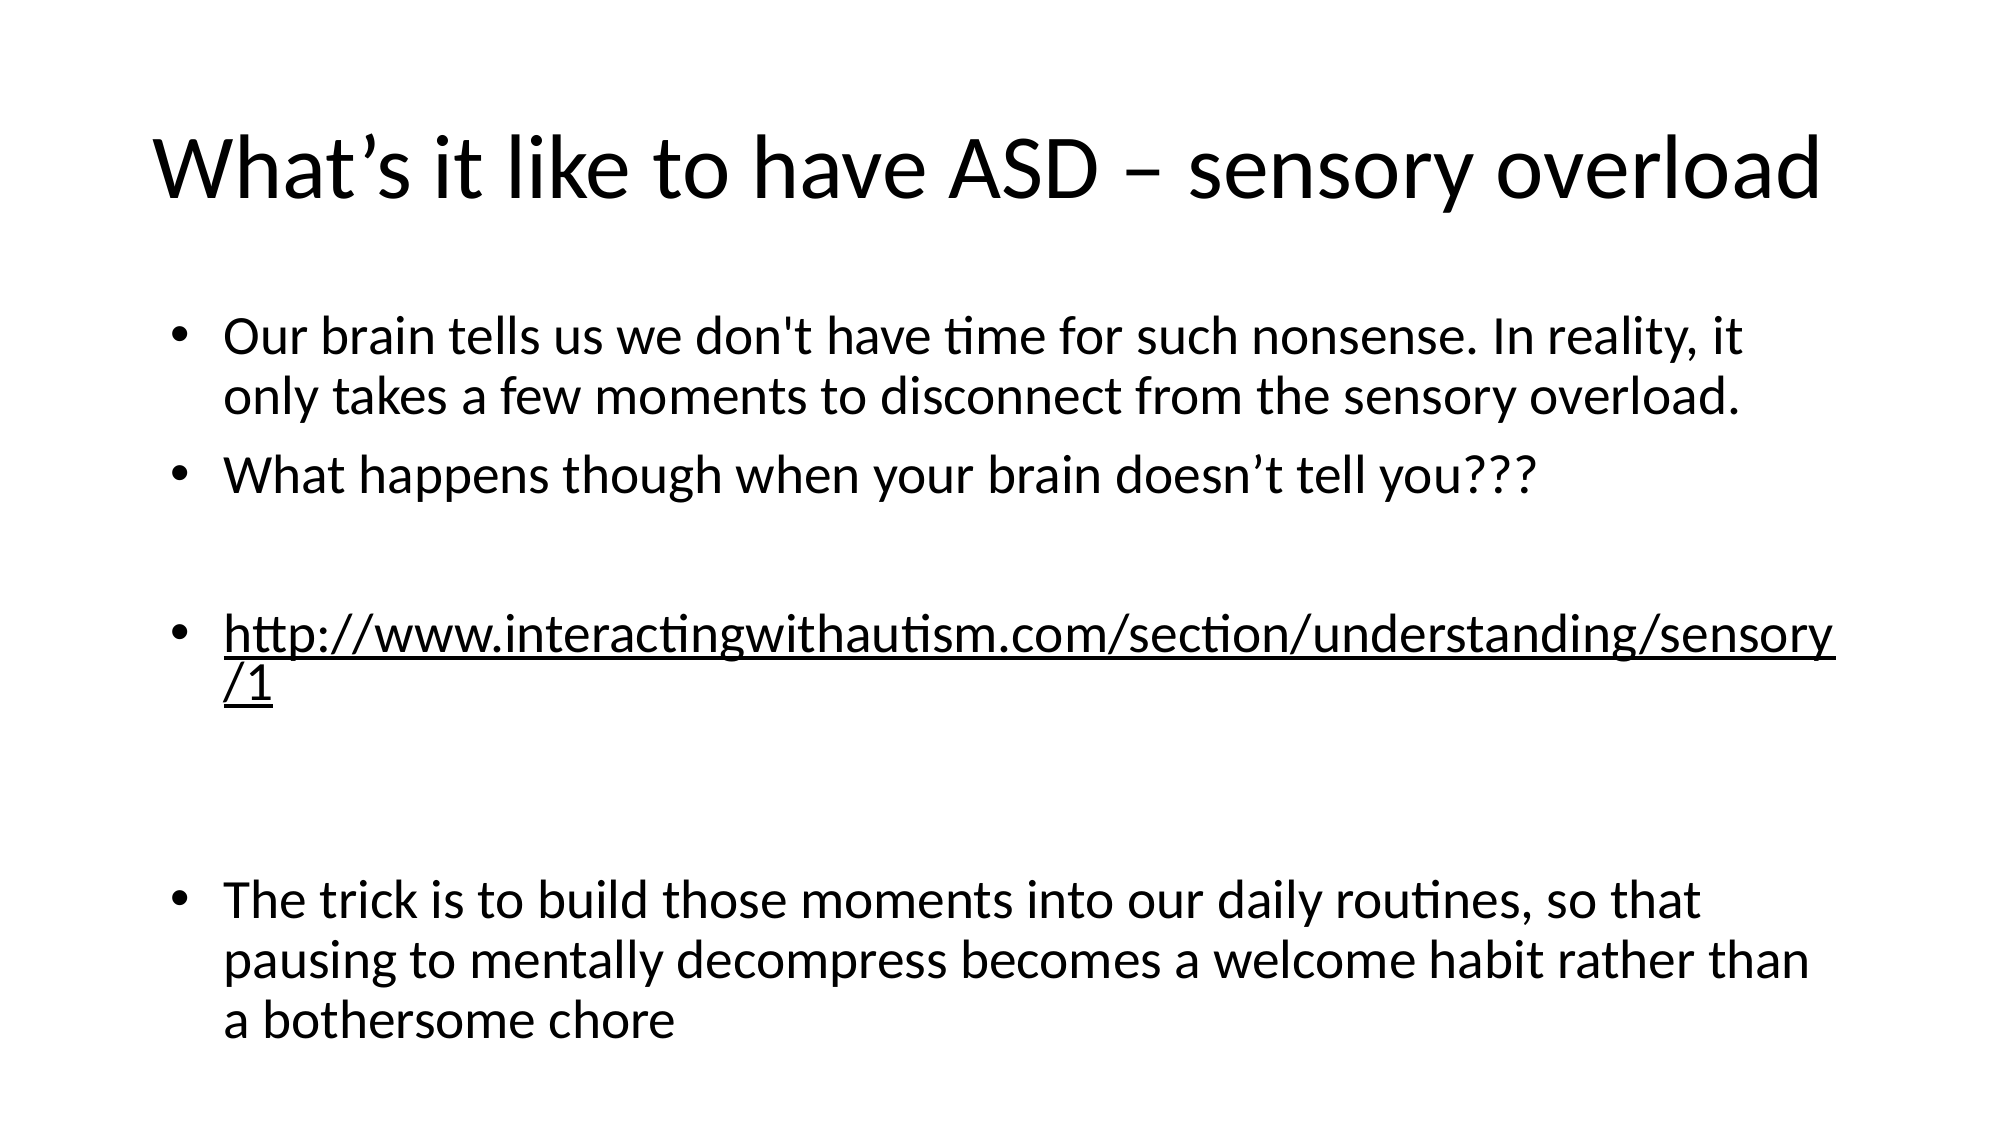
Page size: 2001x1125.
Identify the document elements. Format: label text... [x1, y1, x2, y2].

title What’s it like to have ASD – sensory overload [137, 59, 1863, 278]
list Our brain tells us we don't have time for such nonsense. In reality, it only takes a few moments to disconnect from the sensory overload. What happens though when your brain doesn’t tell you??? http://www.interactingwithautism.com/section/understanding/sensory/1 The trick is to build those moments into our daily routines, so that pausing to mentally decompress becomes a welcome habit rather than a bothersome chore [137, 299, 1863, 1014]
